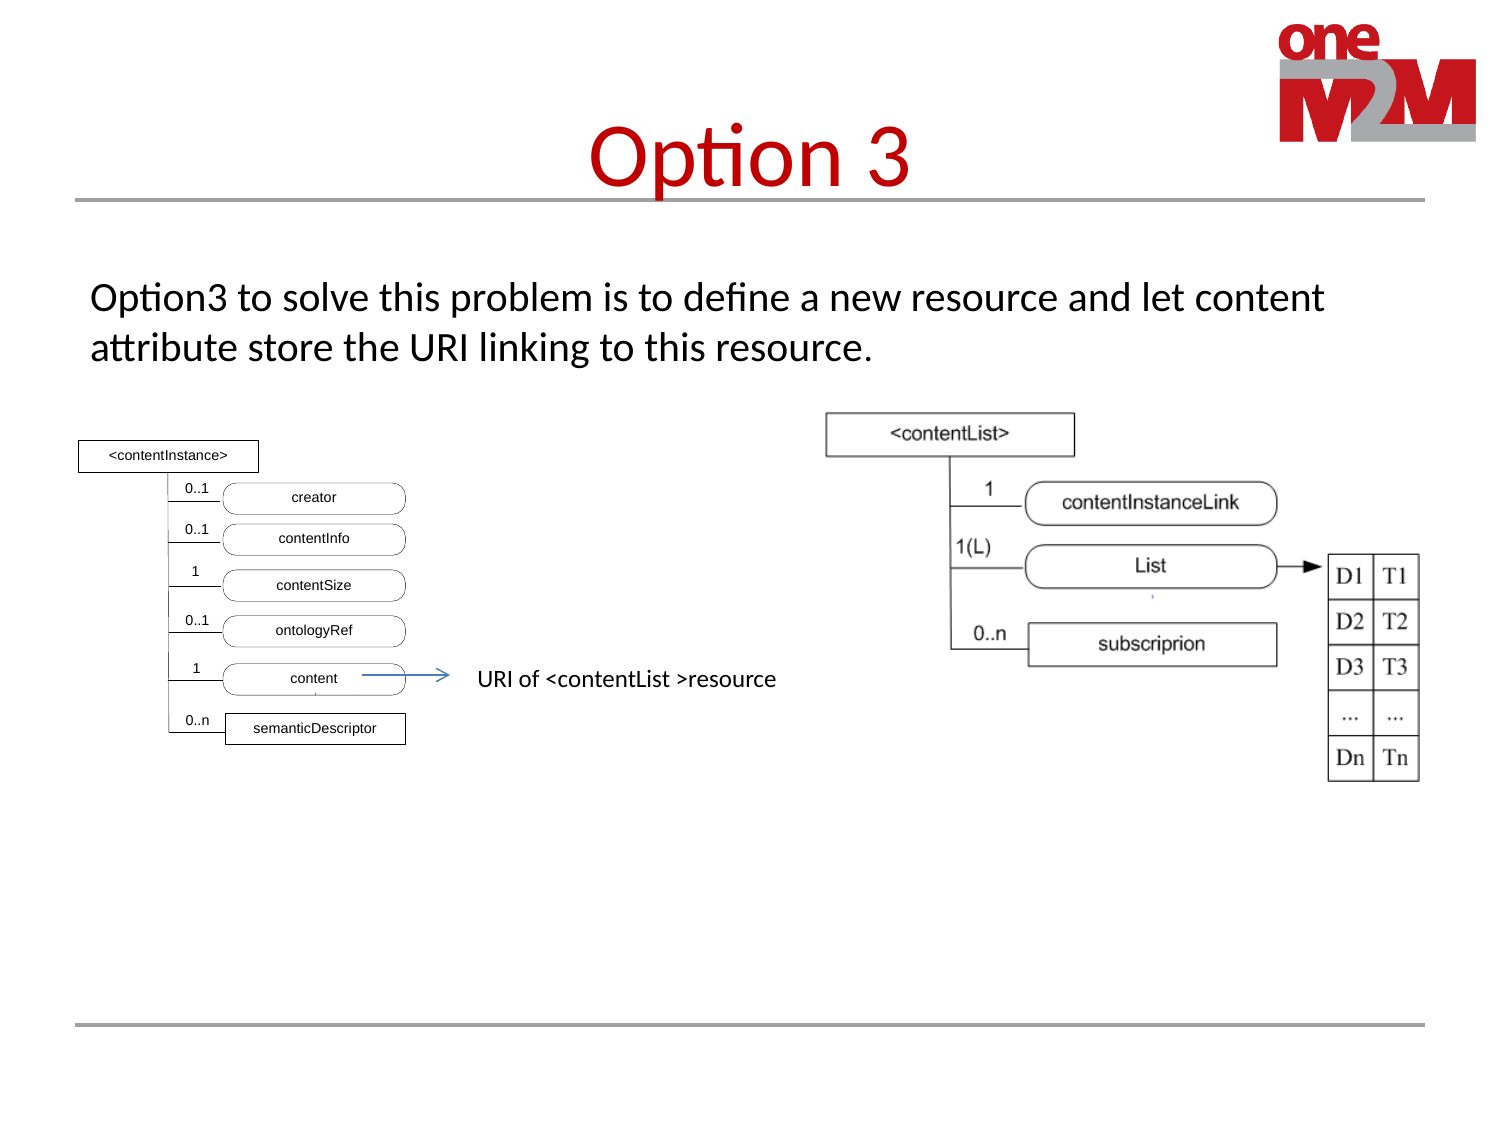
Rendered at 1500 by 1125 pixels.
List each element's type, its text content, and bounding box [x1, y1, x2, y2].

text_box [49, 412, 434, 776]
picture [1254, 0, 1500, 168]
list Option3 to solve this problem is to define a new resource and let content attribute store the URI linking to this resource. [75, 262, 1425, 550]
text_box URI of <contentList >resource [462, 654, 819, 700]
title Option 3 [75, 87, 1425, 262]
picture [824, 412, 1421, 782]
